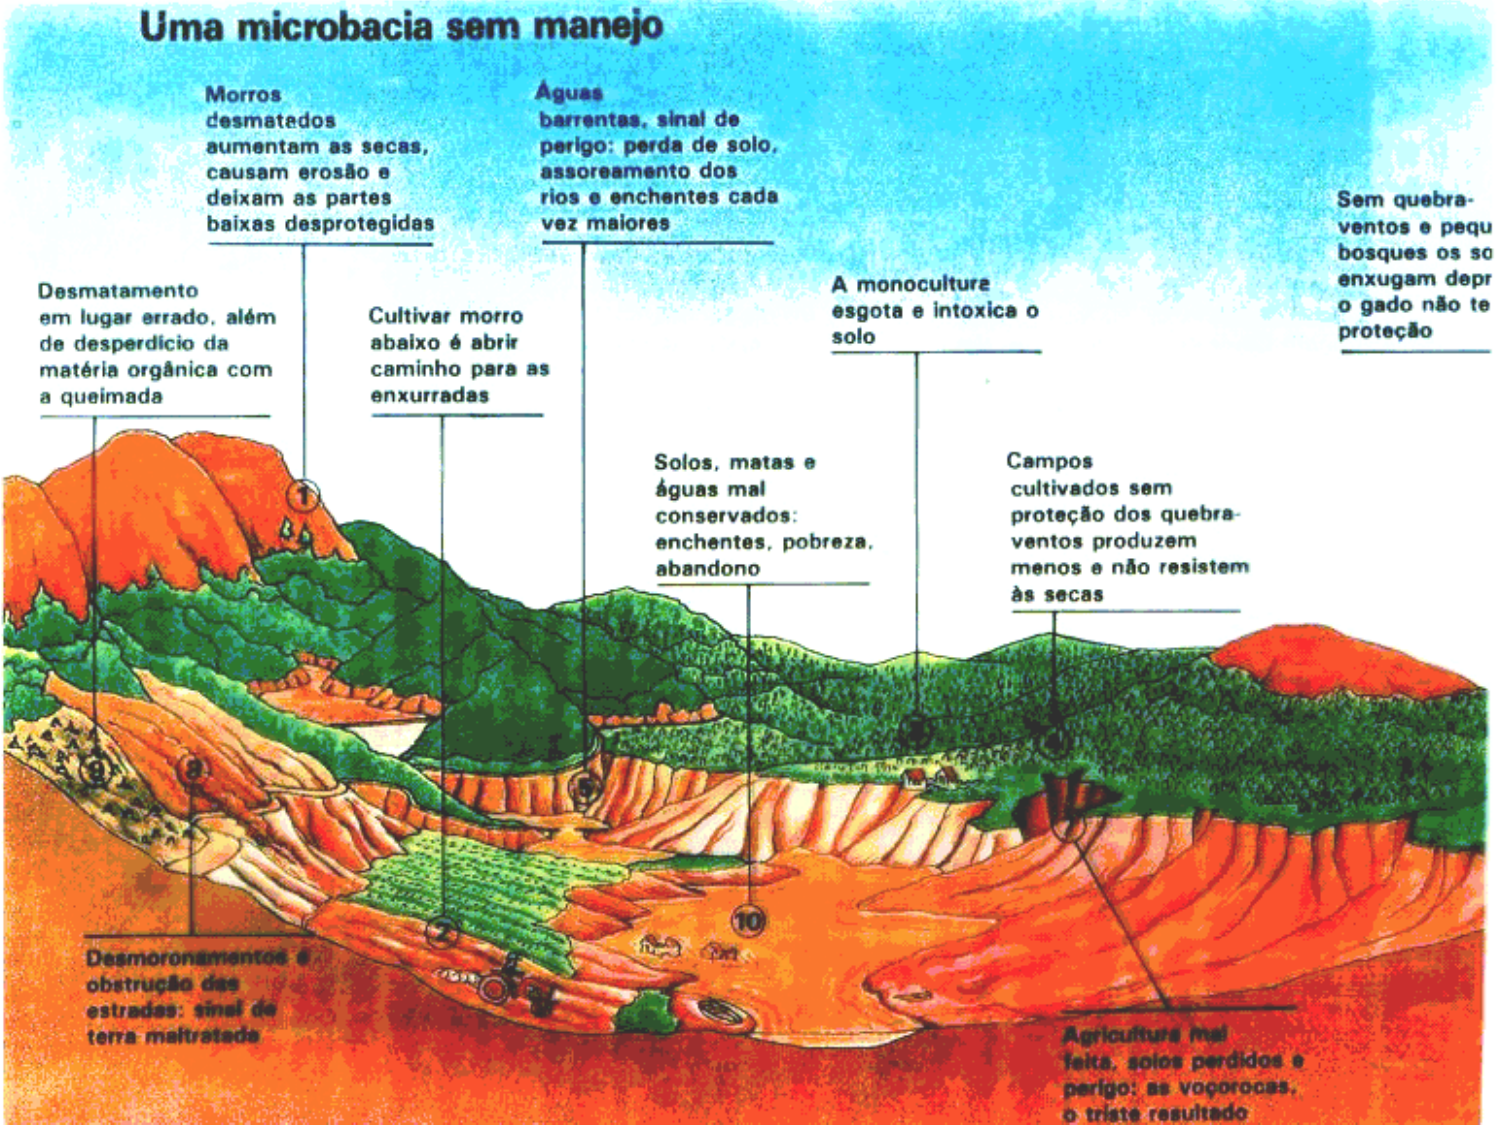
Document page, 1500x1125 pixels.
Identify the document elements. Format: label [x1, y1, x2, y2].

text_box [0, 0, 1500, 1125]
